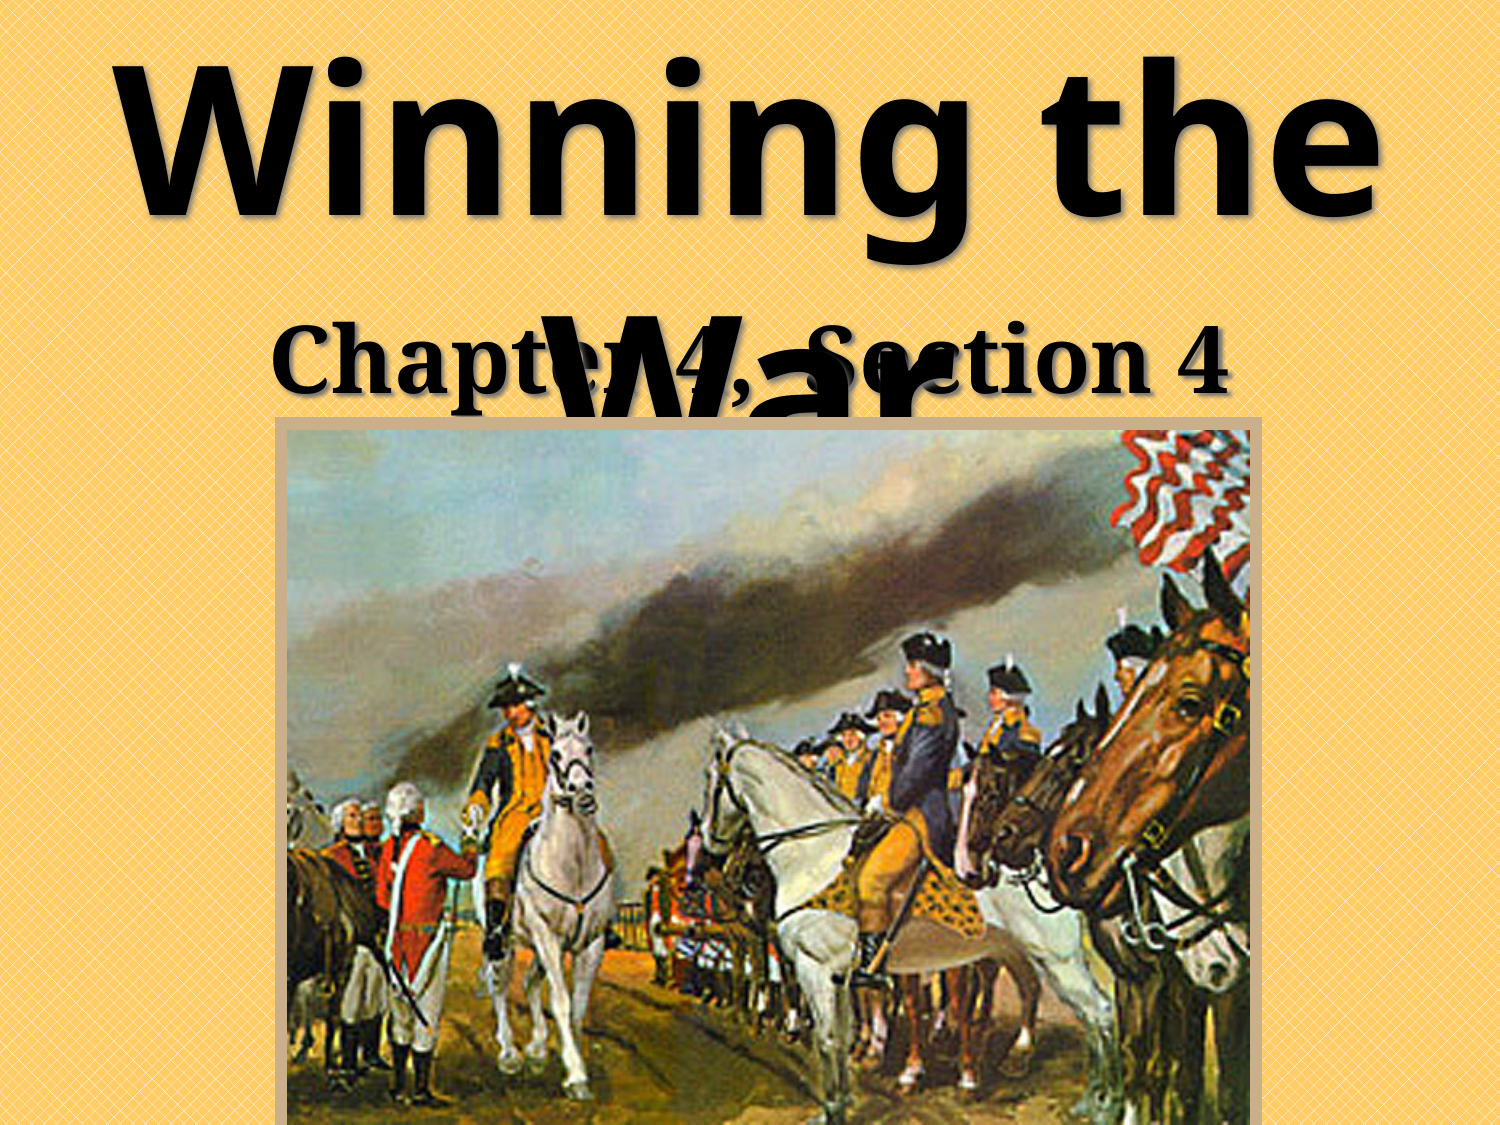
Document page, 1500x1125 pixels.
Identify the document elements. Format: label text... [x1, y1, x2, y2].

picture [287, 429, 1250, 1125]
subtitle Winning the War [0, 0, 1500, 288]
title Chapter 4, Section 4 [0, 294, 1500, 450]
